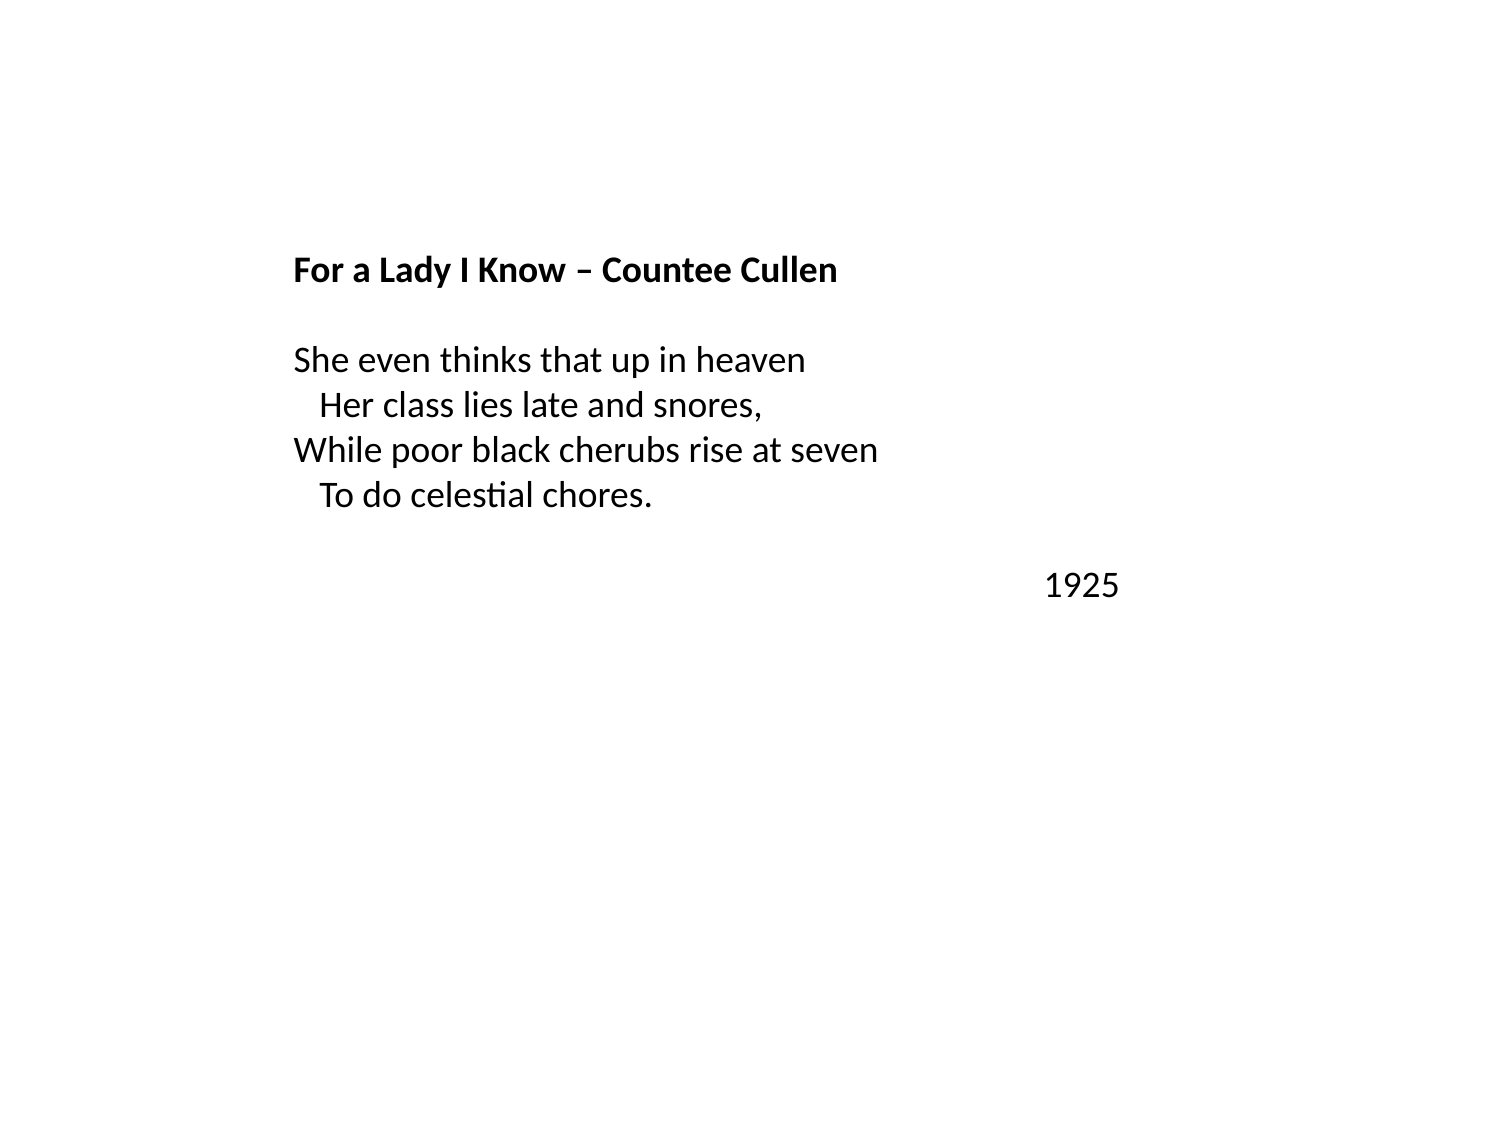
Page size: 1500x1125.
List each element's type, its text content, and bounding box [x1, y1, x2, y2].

text_box For a Lady I Know – Countee Cullen She even thinks that up in heaven Her class lies late and snores, While poor black cherubs rise at seven To do celestial chores. 1925 [279, 237, 1135, 613]
